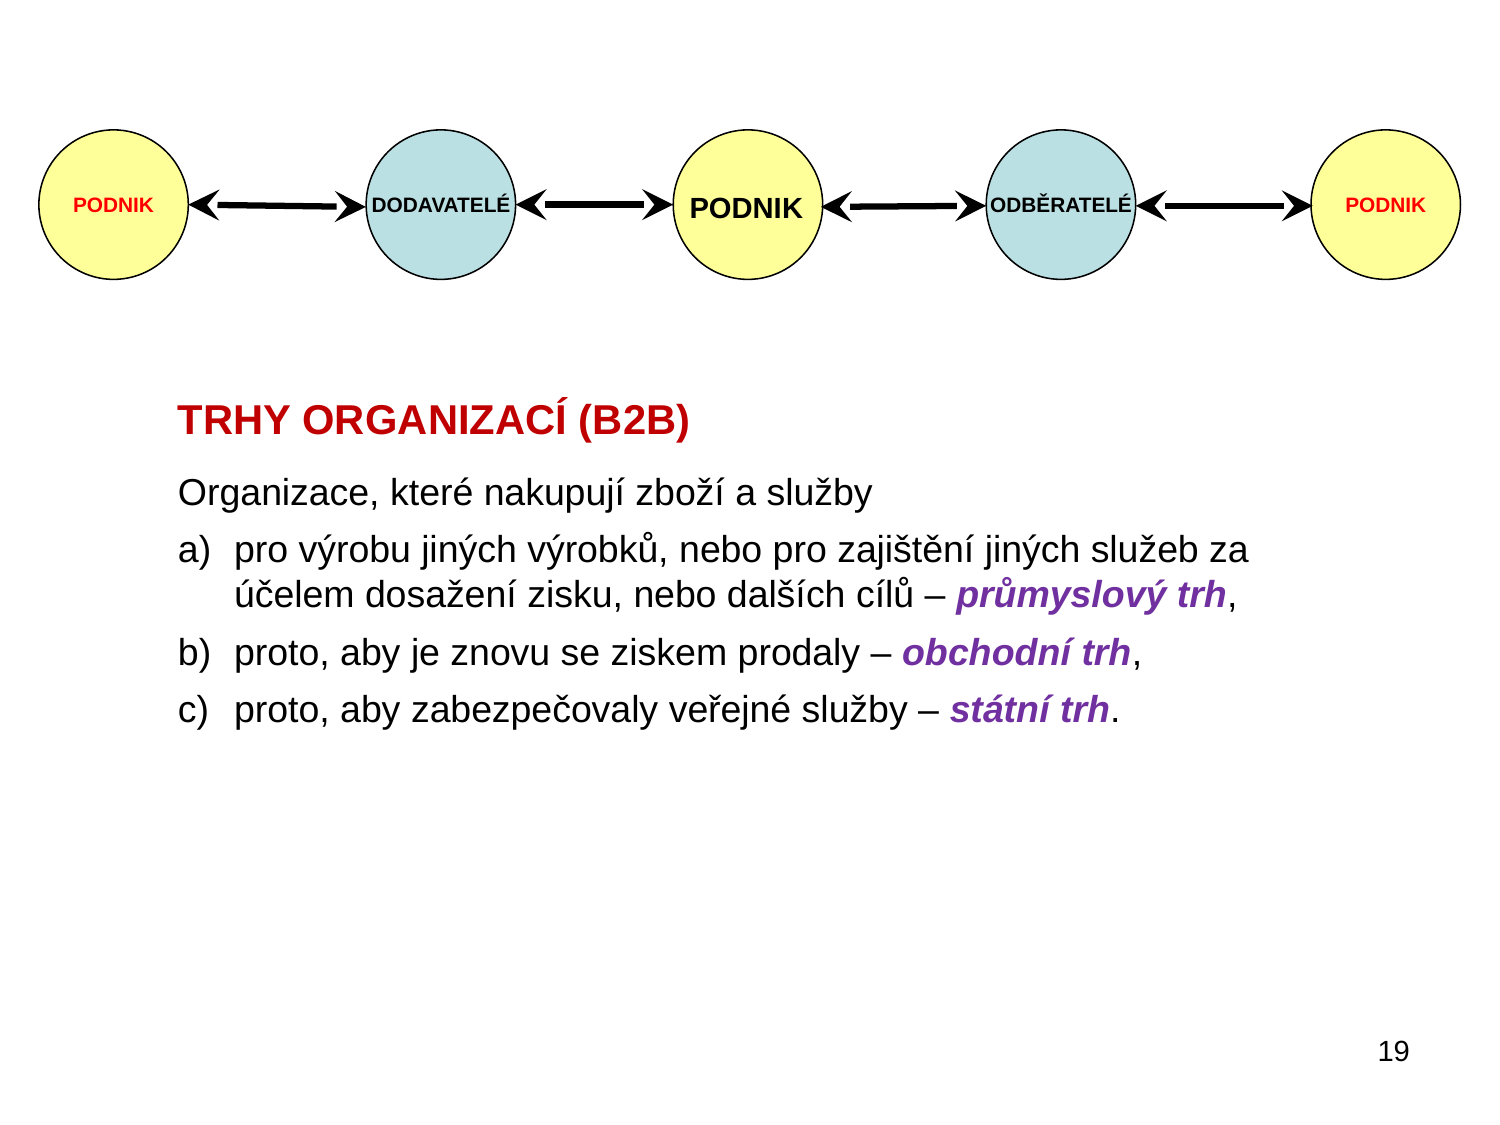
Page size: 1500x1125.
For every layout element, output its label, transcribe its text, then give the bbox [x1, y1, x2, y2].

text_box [188, 204, 367, 208]
slide_number 19 [1074, 1024, 1425, 1103]
text_box [677, 129, 819, 181]
text_box [678, 232, 818, 280]
text_box Trhy organizací (B2B) Organizace, které nakupují zboží a služby pro výrobu jiných výrobků, nebo pro zajištění jiných služeb za účelem dosažení zisku, nebo dalších cílů – průmyslový trh, proto, aby je znovu se ziskem prodaly – obchodní trh, proto, aby zabezpečovaly veřejné služby – státní trh. [163, 385, 1333, 830]
text_box PODNIK [1311, 129, 1461, 280]
text_box PODNIK [655, 181, 838, 232]
text_box ODBĚRATELÉ [986, 129, 1136, 280]
text_box PODNIK [38, 129, 189, 280]
text_box DODAVATELÉ [366, 129, 516, 280]
